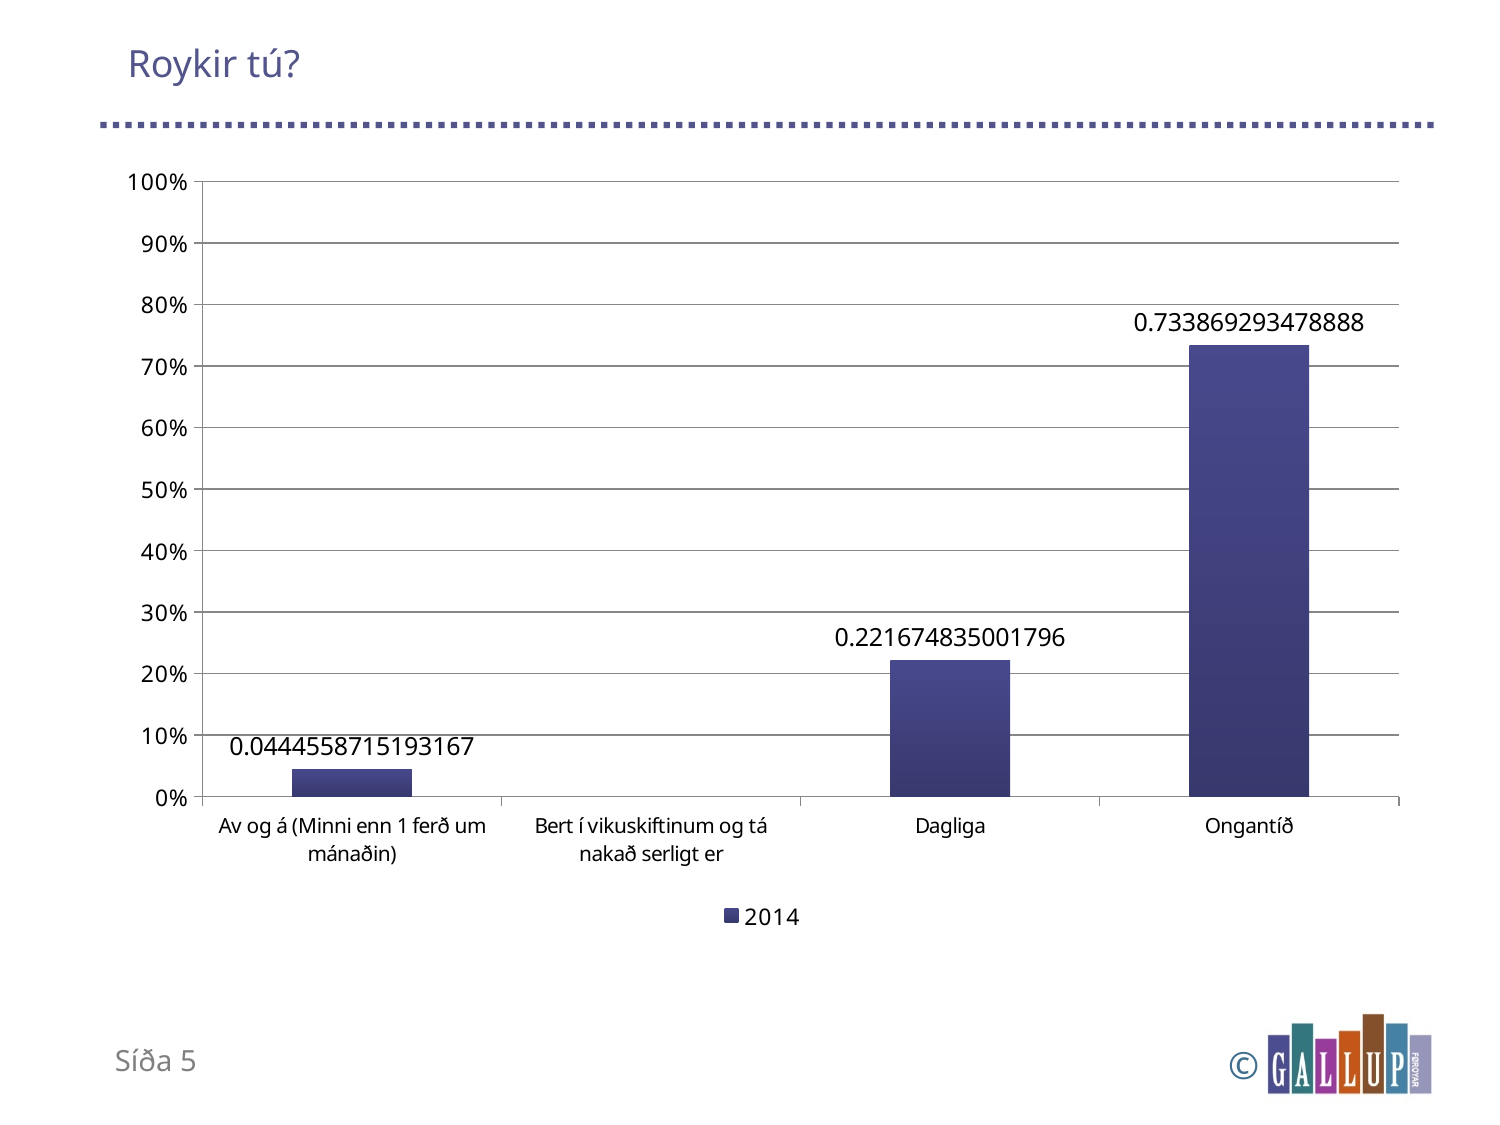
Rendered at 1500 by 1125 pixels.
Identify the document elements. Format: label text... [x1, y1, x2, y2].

chart [100, 149, 1426, 938]
title Roykir tú? [112, 12, 1439, 113]
picture [1260, 1003, 1438, 1104]
